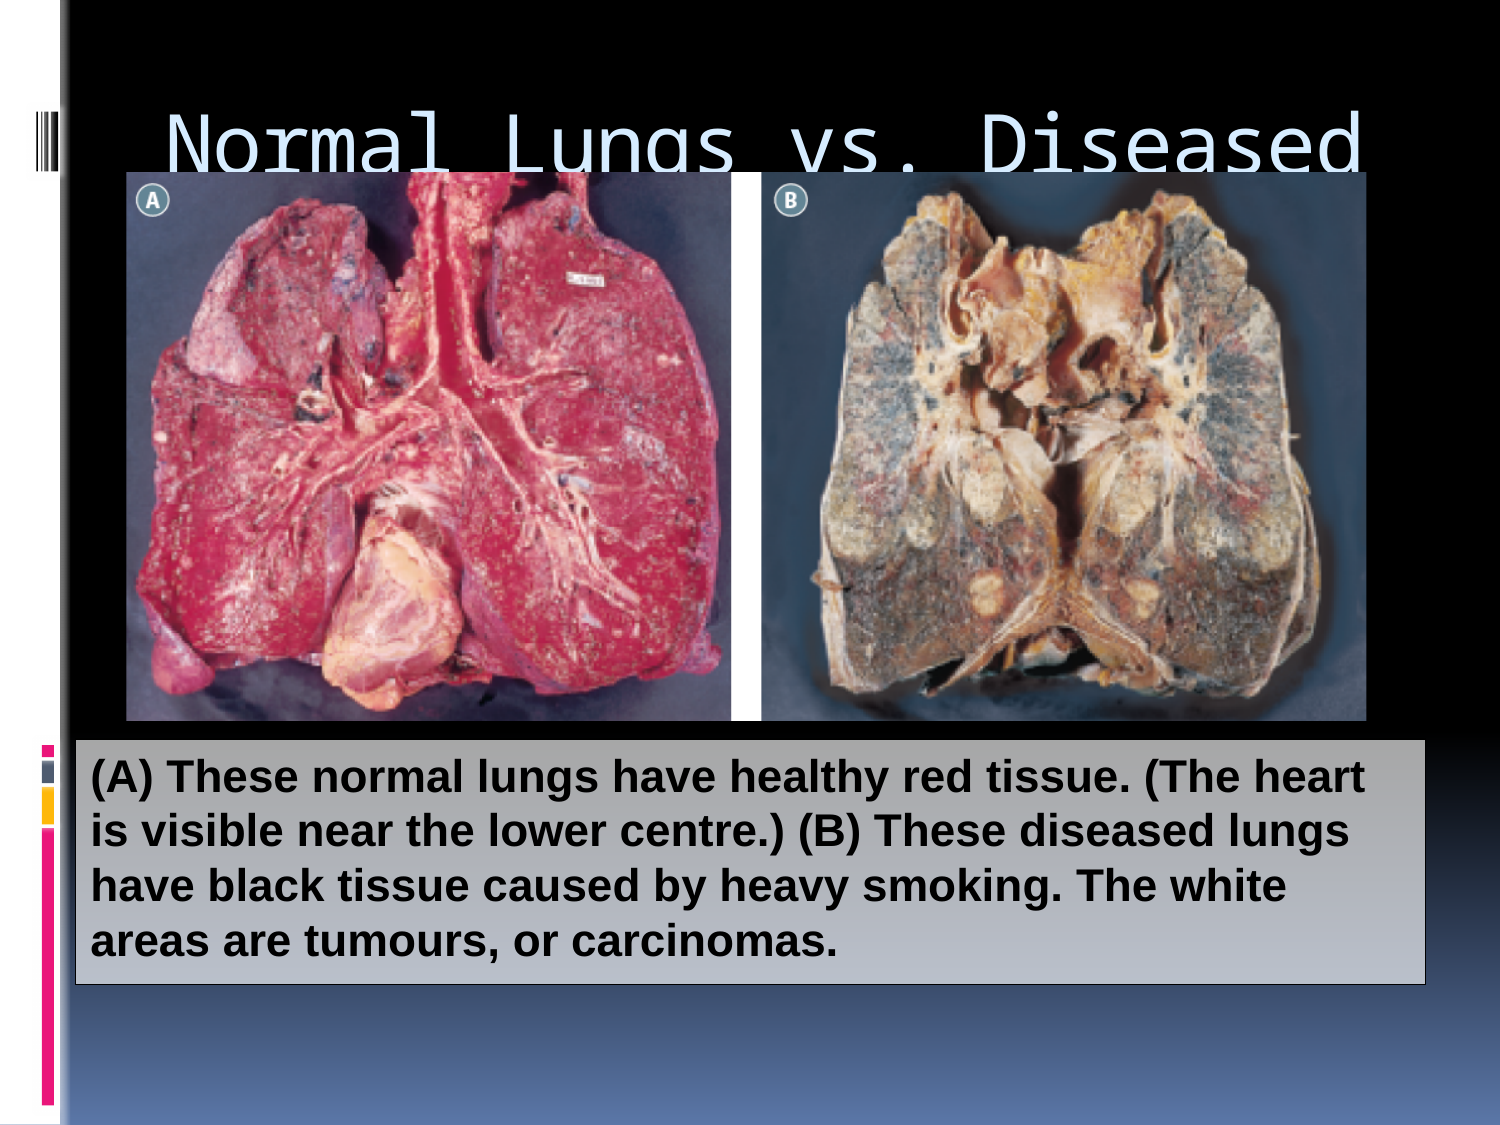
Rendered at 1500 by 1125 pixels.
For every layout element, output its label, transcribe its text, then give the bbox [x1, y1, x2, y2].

picture [125, 171, 1367, 721]
title Normal Lungs vs. Diseased Lungs [150, 83, 1425, 234]
text_box (A) These normal lungs have healthy red tissue. (The heart is visible near the lower centre.) (B) These diseased lungs have black tissue caused by heavy smoking. The white areas are tumours, or carcinomas. [75, 738, 1426, 985]
